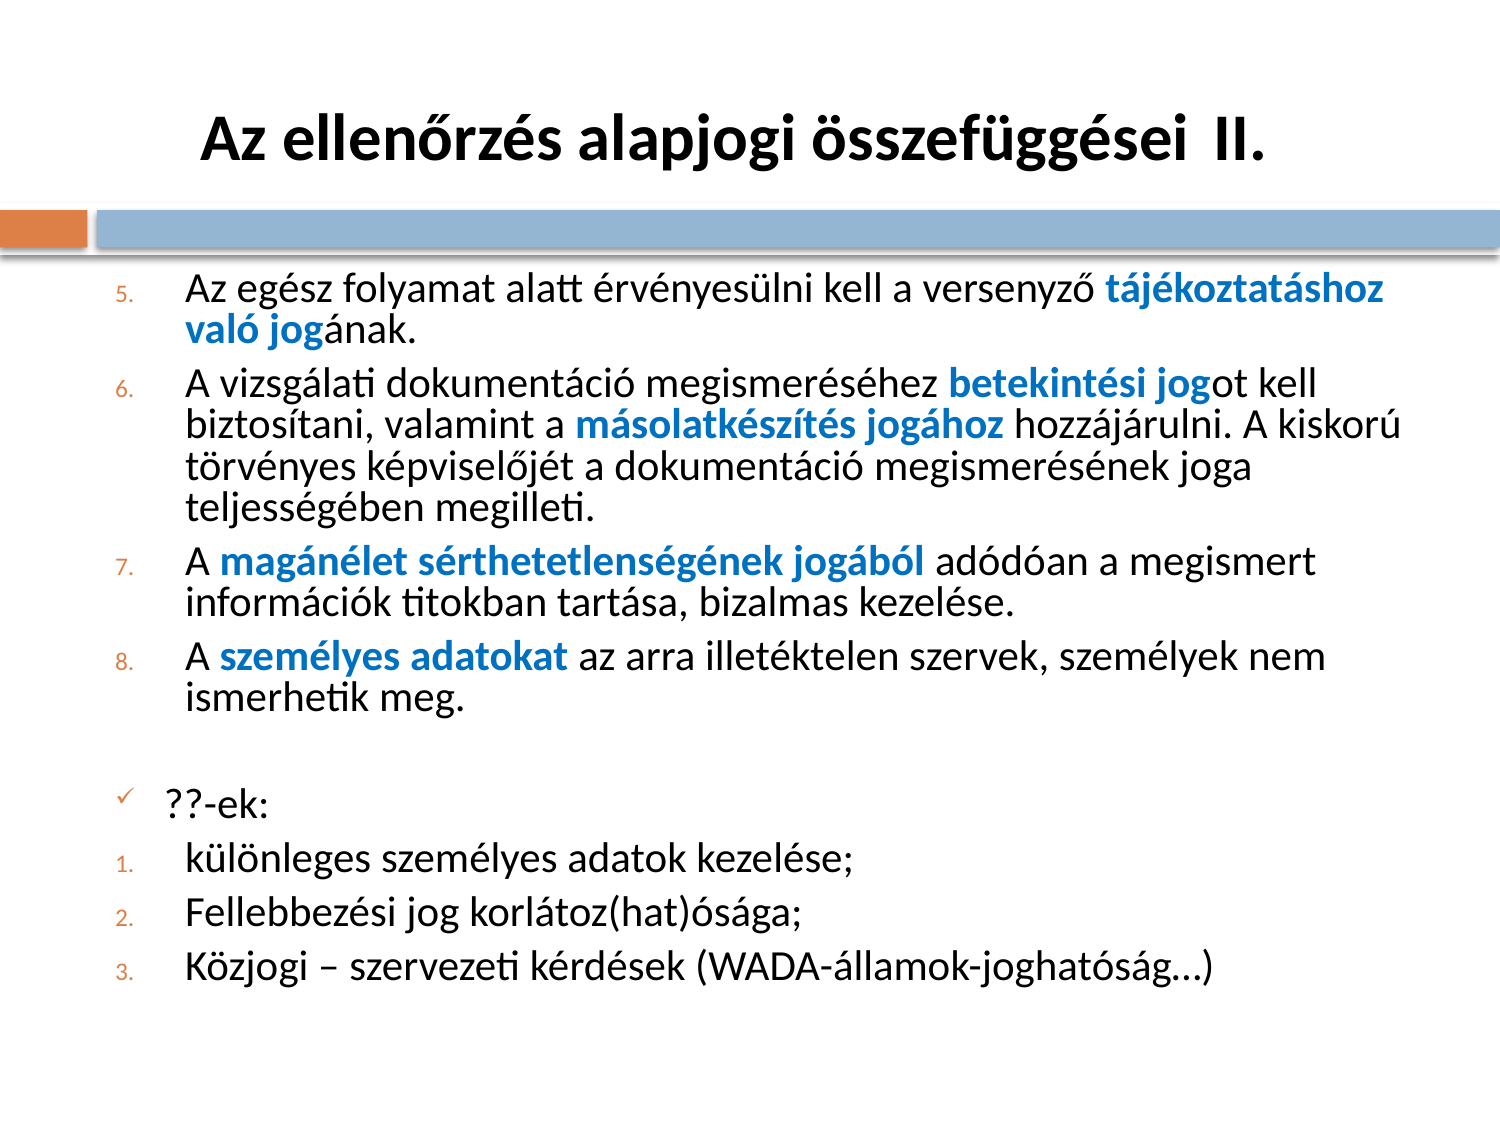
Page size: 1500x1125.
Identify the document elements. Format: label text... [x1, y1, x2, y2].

list Az egész folyamat alatt érvényesülni kell a versenyző tájékoztatáshoz való jogának. A vizsgálati dokumentáció megismeréséhez betekintési jogot kell biztosítani, valamint a másolatkészítés jogához hozzájárulni. A kiskorú törvényes képviselőjét a dokumentáció megismerésének joga teljességében megilleti. A magánélet sérthetetlenségének jogából adódóan a megismert információk titokban tartása, bizalmas kezelése. A személyes adatokat az arra illetéktelen szervek, személyek nem ismerhetik meg. ??-ek: különleges személyes adatok kezelése; Fellebbezési jog korlátoz(hat)ósága; Közjogi – szervezeti kérdések (WADA-államok-joghatóság…) [100, 262, 1438, 1000]
title Az ellenőrzés alapjogi összefüggései II. [64, 42, 1403, 206]
